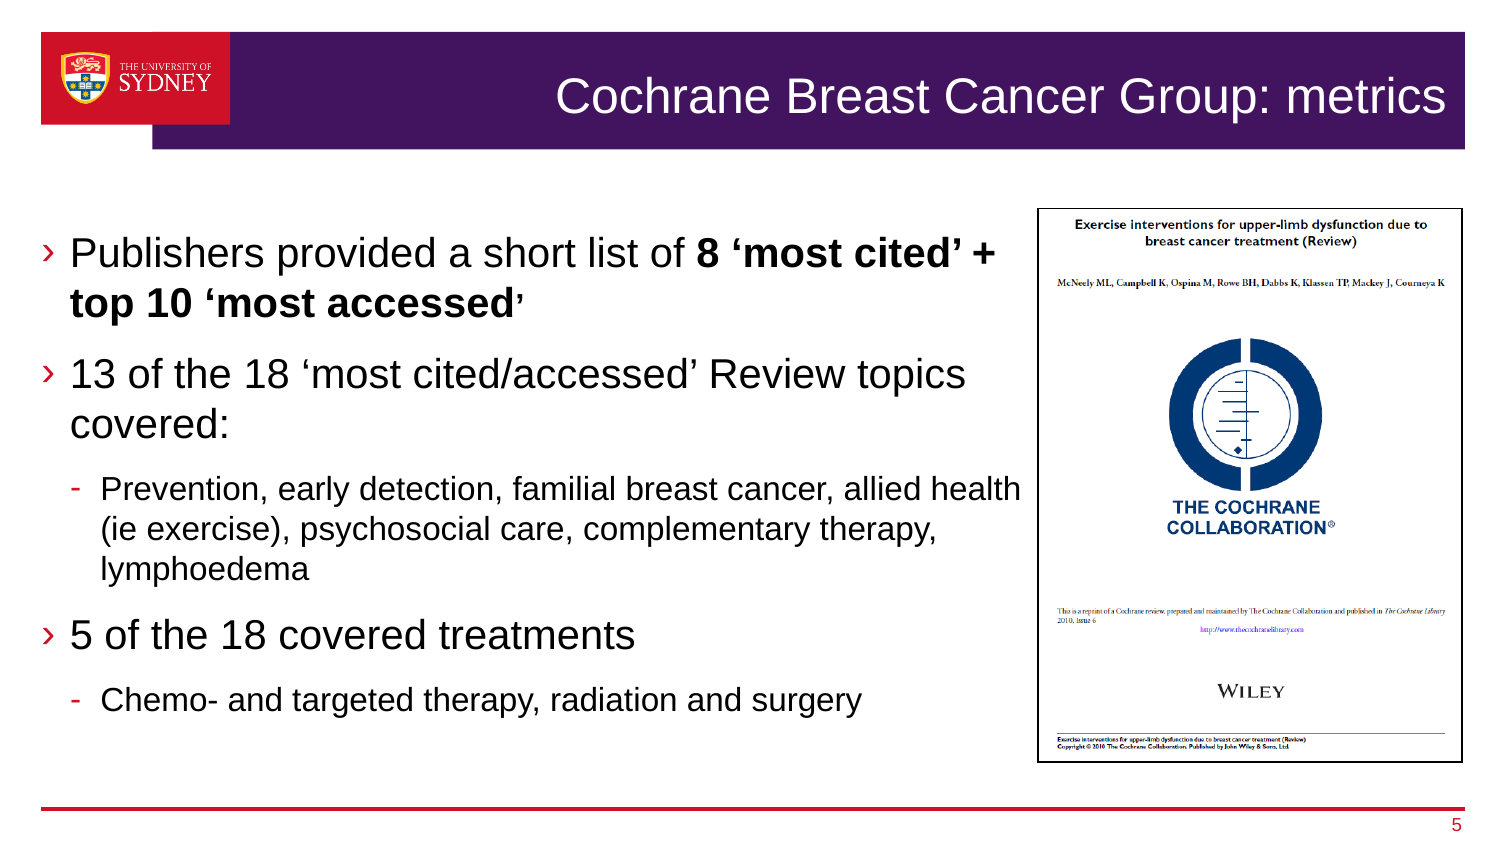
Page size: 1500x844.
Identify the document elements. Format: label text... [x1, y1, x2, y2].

title Cochrane Breast Cancer Group: metrics [304, 52, 1463, 131]
picture [61, 52, 211, 104]
picture [1038, 208, 1462, 762]
slide_number 5 [1421, 810, 1463, 837]
list Publishers provided a short list of 8 ‘most cited’ + top 10 ‘most accessed’ 13 of the 18 ‘most cited/accessed’ Review topics covered: Prevention, early detection, familial breast cancer, allied health (ie exercise), psychosocial care, complementary therapy, lymphoedema 5 of the 18 covered treatments Chemo- and targeted therapy, radiation and surgery [41, 218, 1058, 794]
